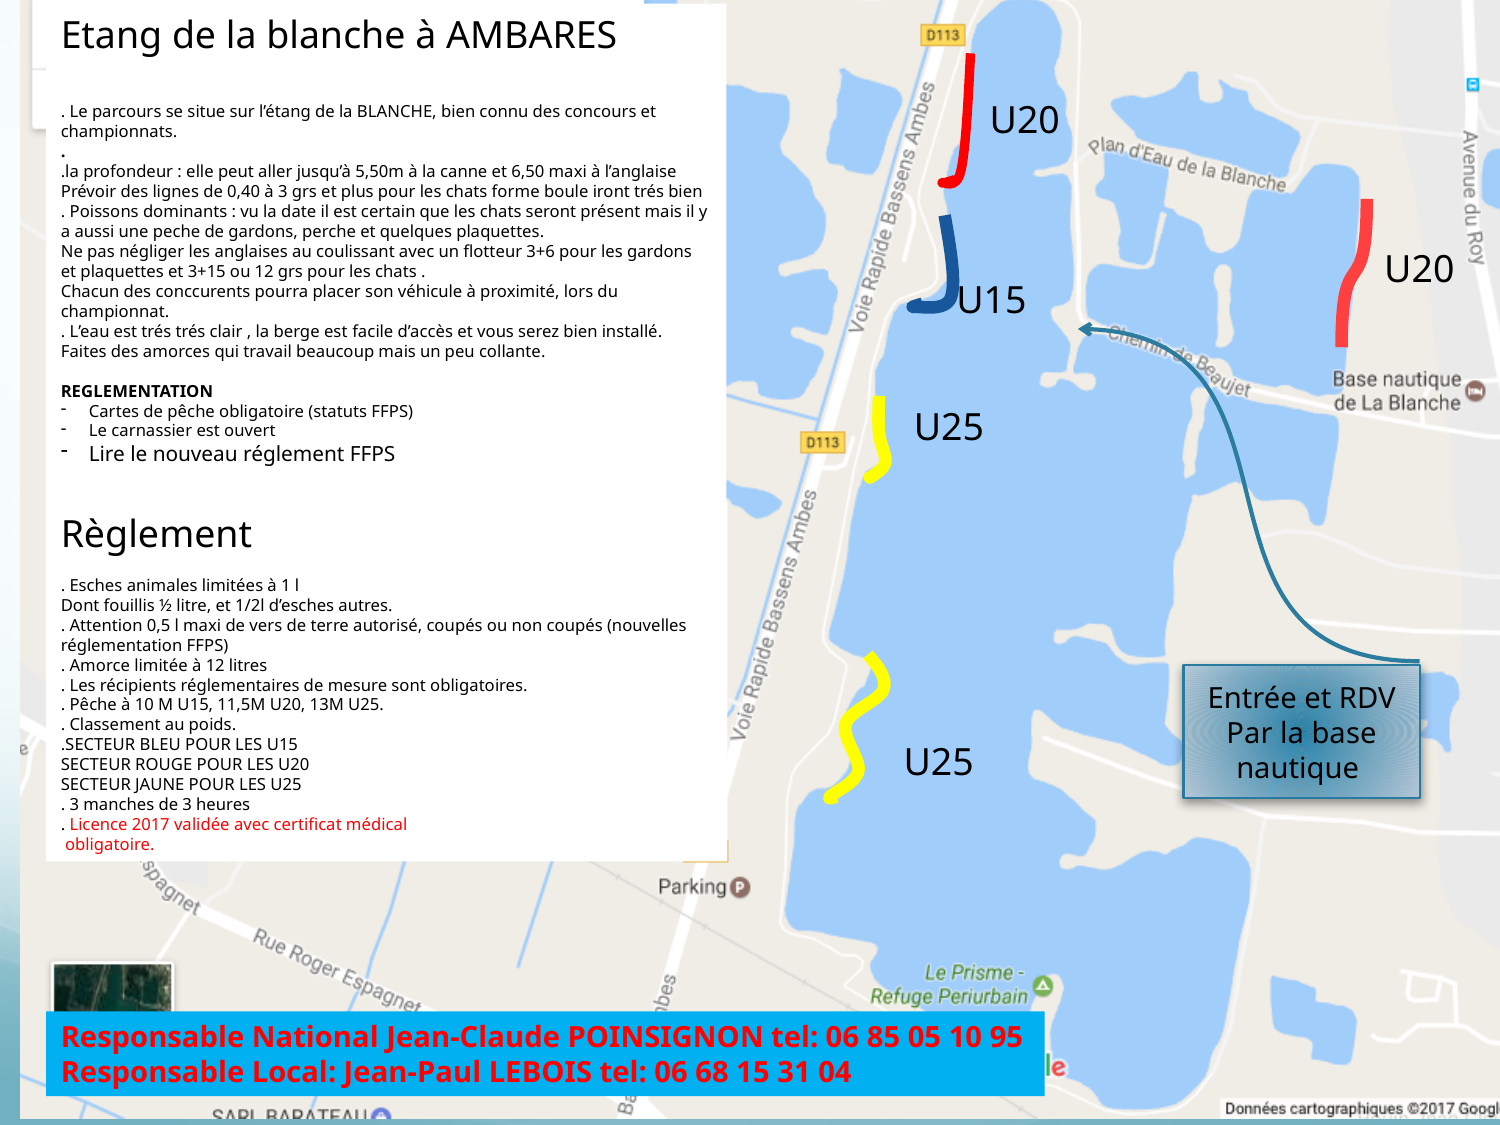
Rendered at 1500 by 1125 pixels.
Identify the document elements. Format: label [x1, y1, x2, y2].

text_box [1279, 259, 1429, 287]
picture [0, 0, 1500, 1125]
text_box [1077, 328, 1421, 662]
